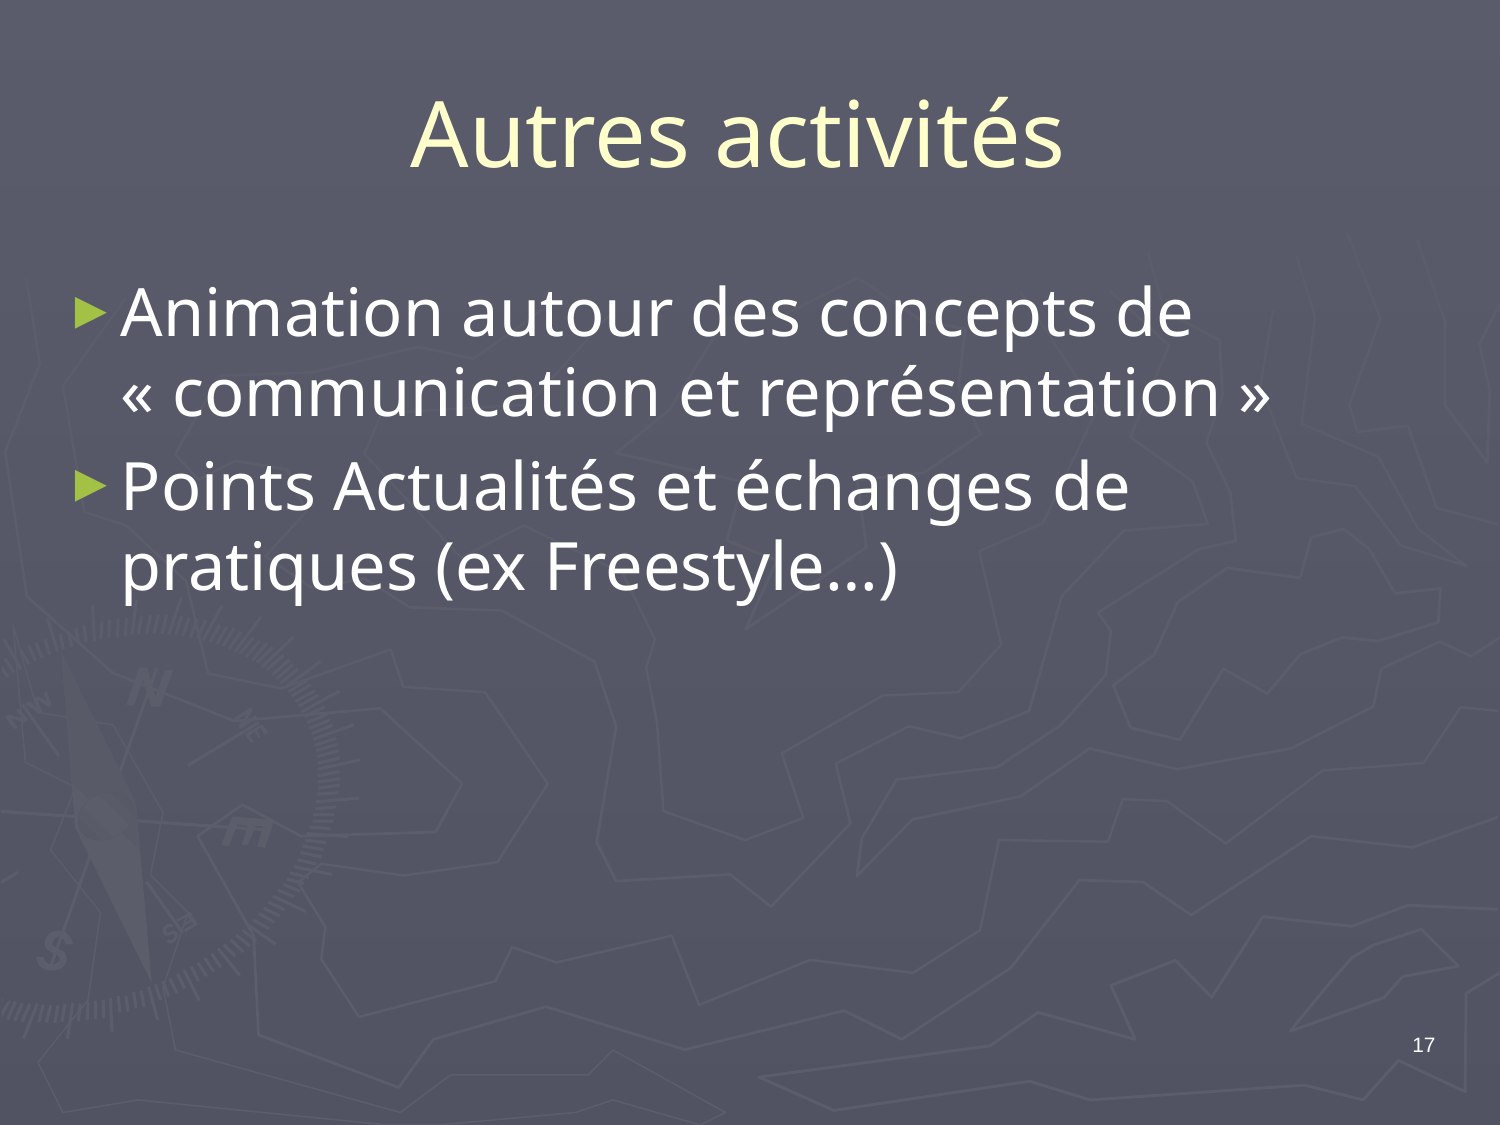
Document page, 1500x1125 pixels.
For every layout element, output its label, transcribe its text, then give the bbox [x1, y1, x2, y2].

slide_number 17 [1074, 1024, 1451, 1103]
list Animation autour des concepts de « communication et représentation » Points Actualités et échanges de pratiques (ex Freestyle…) [49, 262, 1451, 1001]
title Autres activités [49, 37, 1451, 226]
